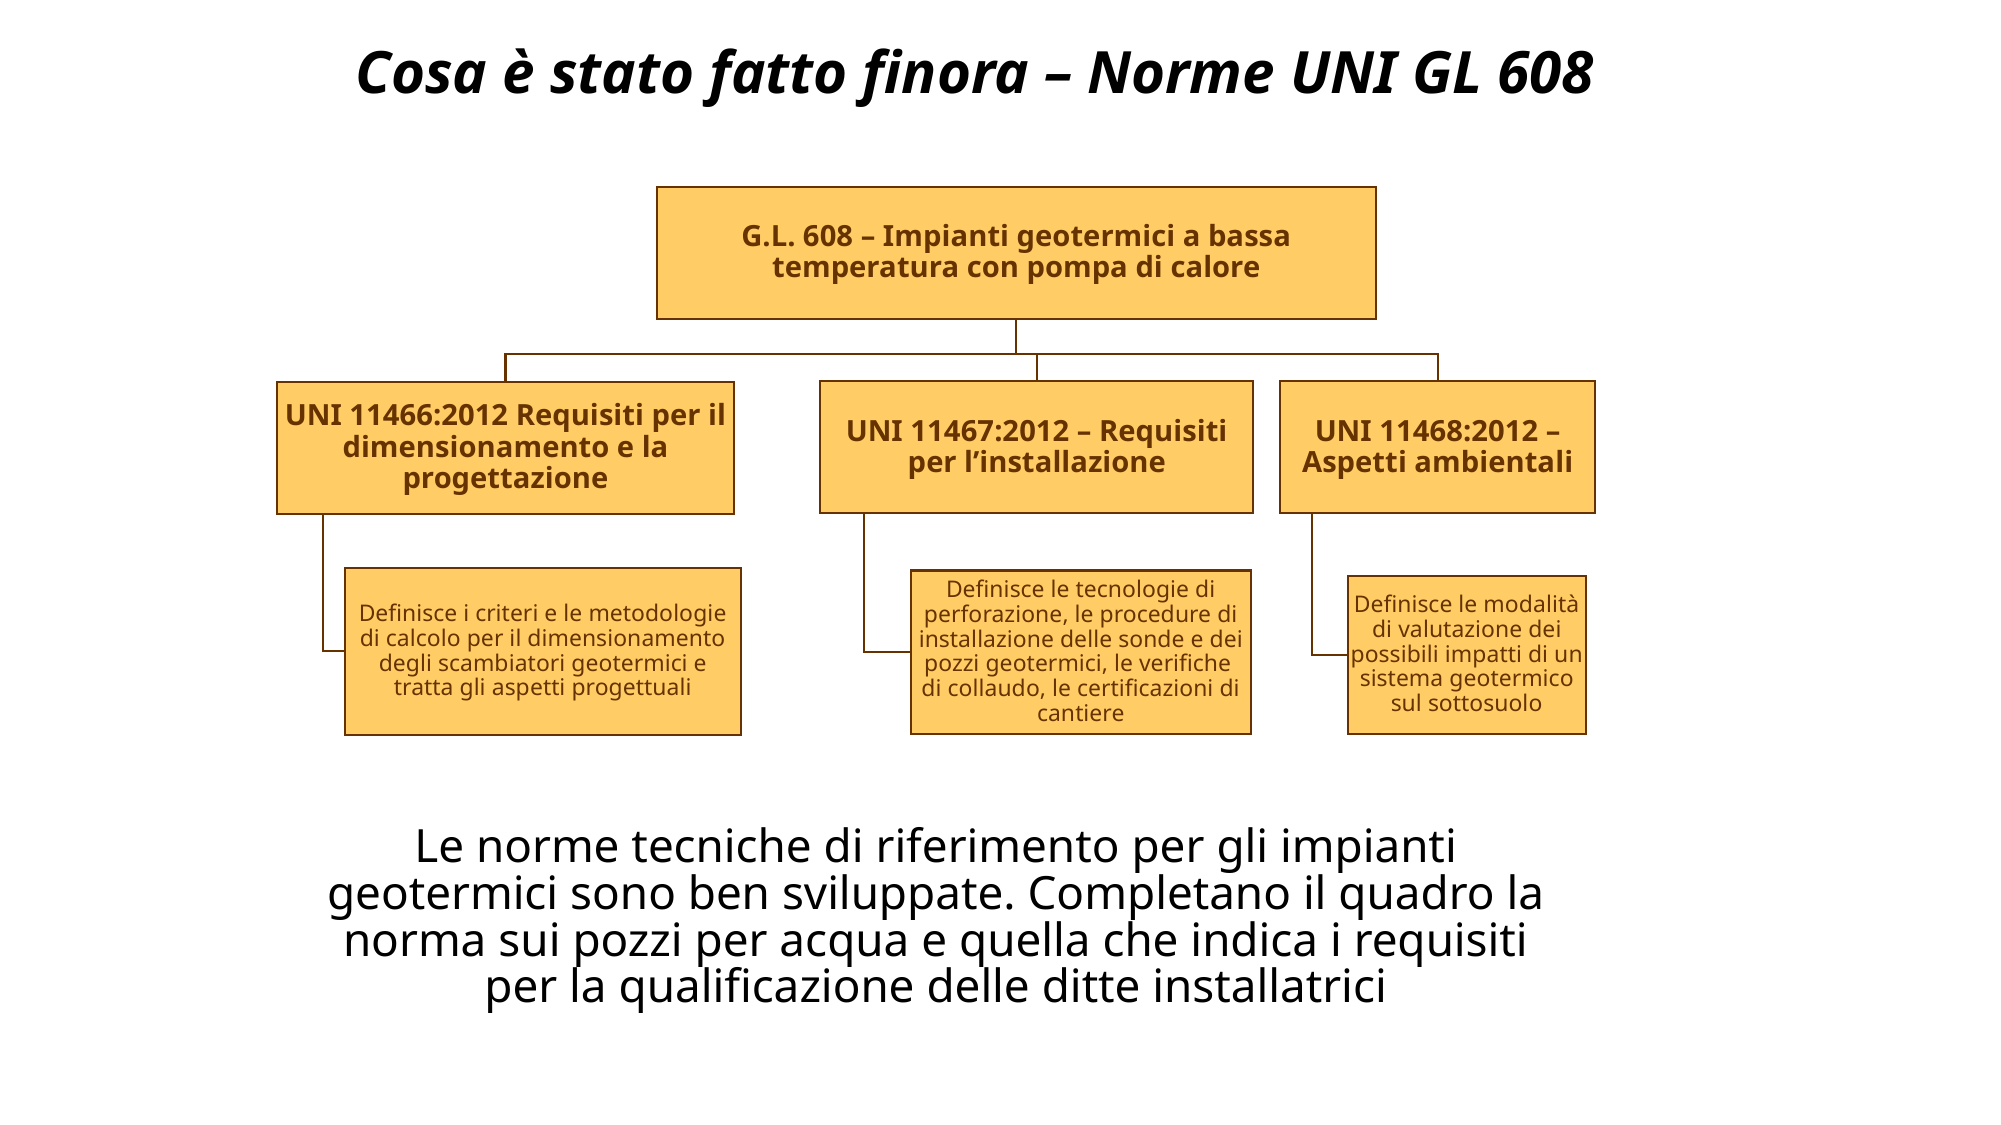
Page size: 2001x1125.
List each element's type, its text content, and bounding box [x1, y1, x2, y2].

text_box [276, 146, 1596, 785]
text_box Le norme tecniche di riferimento per gli impianti geotermici sono ben sviluppate. Completano il quadro la norma sui pozzi per acqua e quella che indica i requisiti per la qualificazione delle ditte installatrici [308, 817, 1564, 1020]
text_box Cosa è stato fatto finora – Norme UNI GL 608 [326, 31, 1610, 113]
